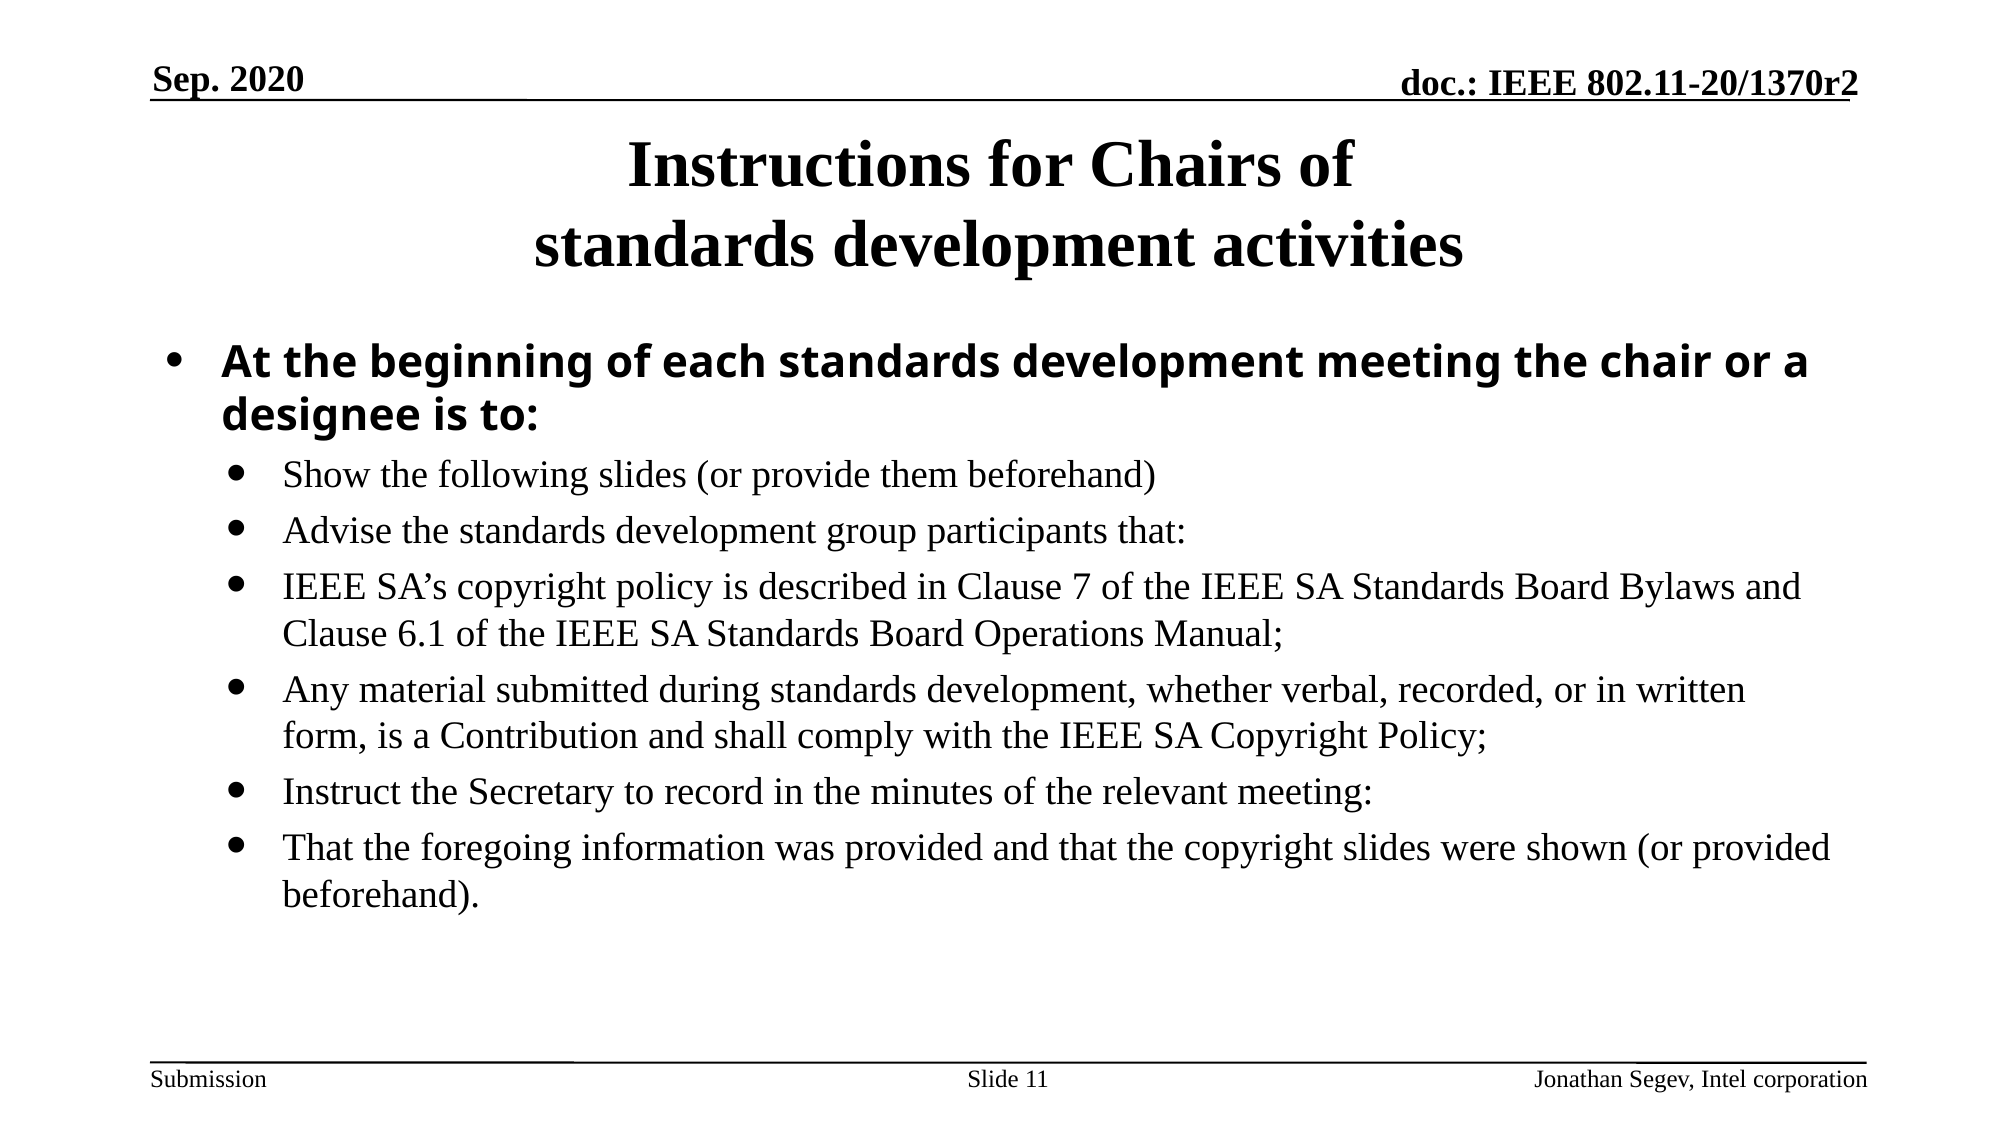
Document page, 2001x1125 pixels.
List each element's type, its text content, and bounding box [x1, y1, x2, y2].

title Instructions for Chairs of standards development activities [149, 112, 1850, 288]
footer Jonathan Segev, Intel corporation [1171, 1061, 1869, 1093]
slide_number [152, 54, 563, 100]
slide_number Slide 11 [950, 1061, 1067, 1123]
list At the beginning of each standards development meeting the chair or a designee is to: Show the following slides (or provide them beforehand) Advise the standards development group participants that: IEEE SA’s copyright policy is described in Clause 7 of the IEEE SA Standards Board Bylaws and Clause 6.1 of the IEEE SA Standards Board Operations Manual; Any material submitted during standards development, whether verbal, recorded, or in written form, is a Contribution and shall comply with the IEEE SA Copyright Policy; Instruct the Secretary to record in the minutes of the relevant meeting: That the foregoing information was provided and that the copyright slides were shown (or provided beforehand). [149, 324, 1850, 1000]
